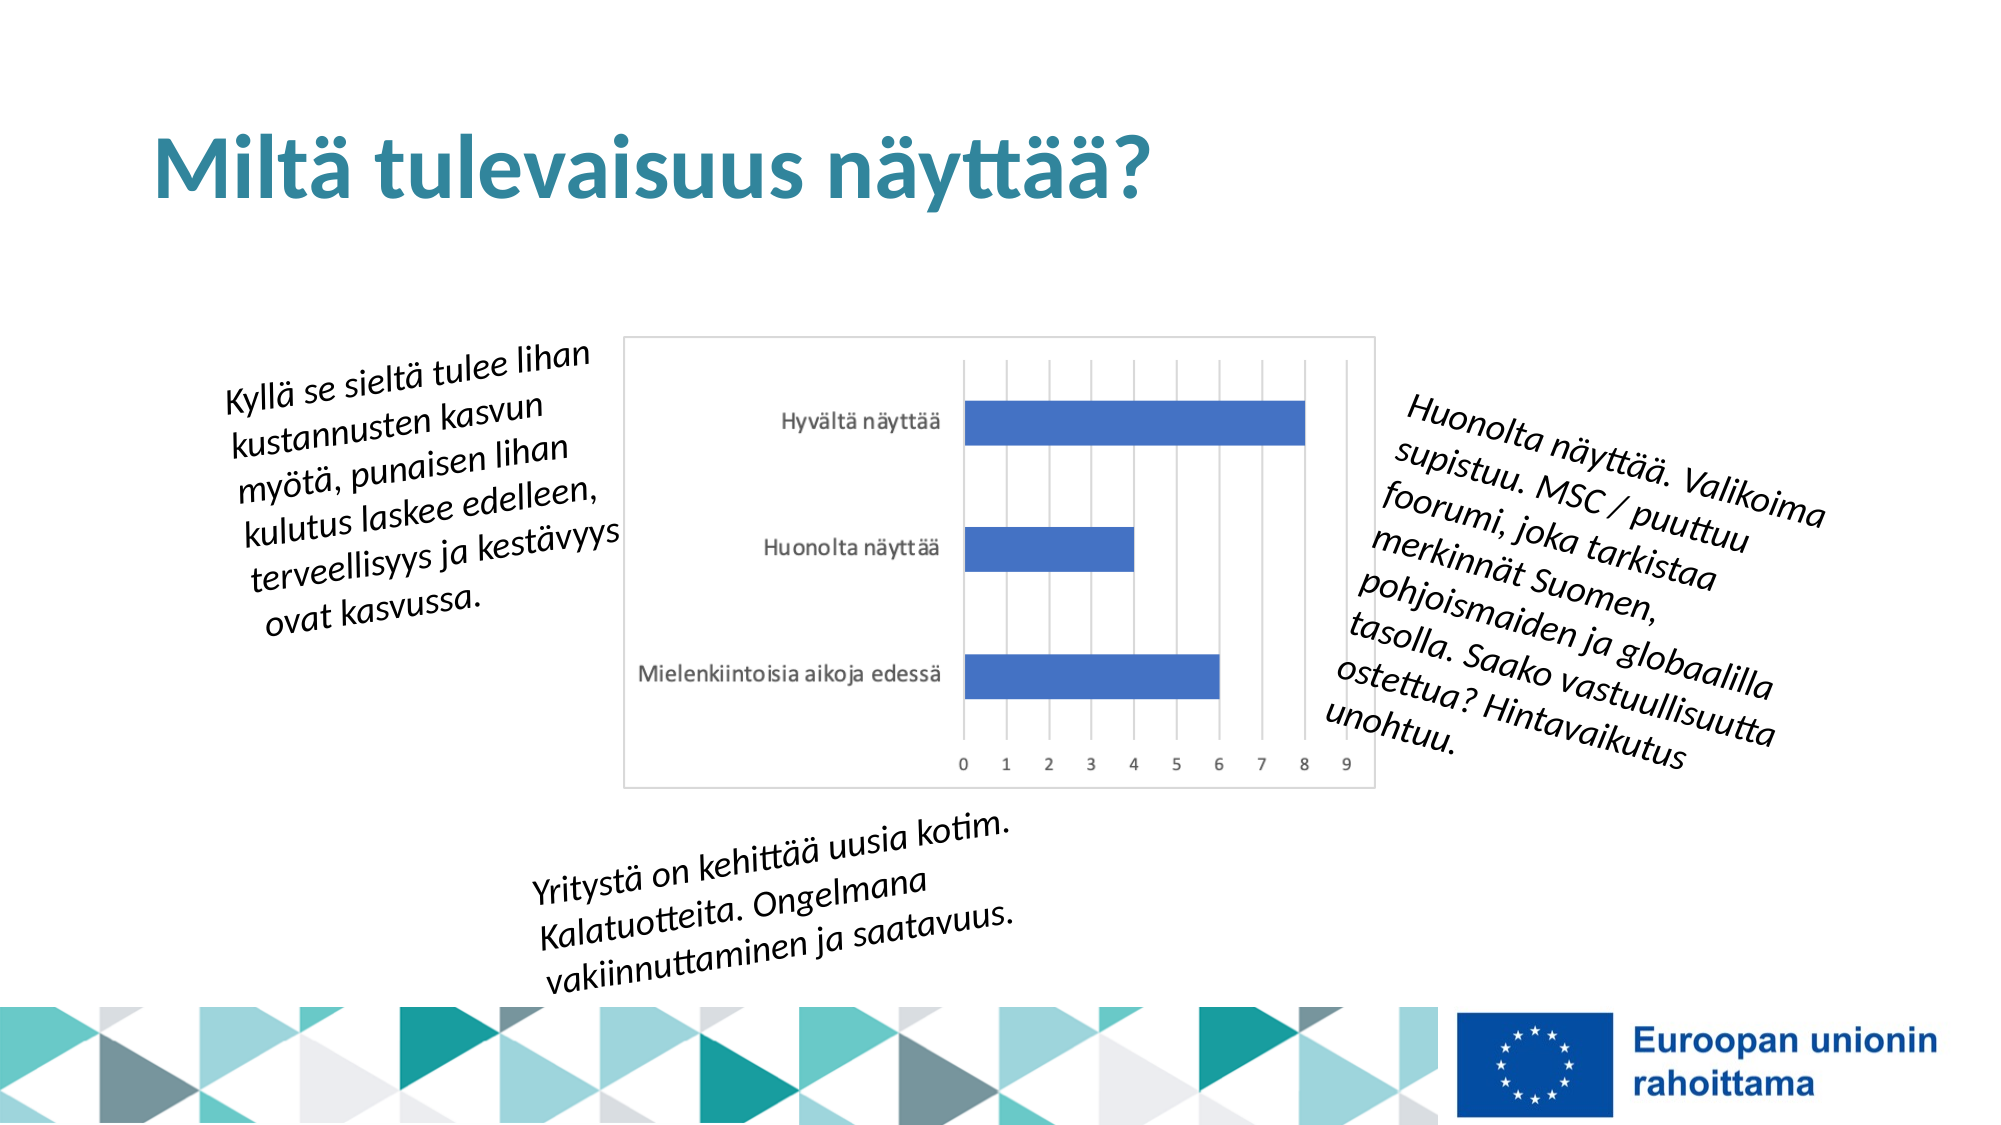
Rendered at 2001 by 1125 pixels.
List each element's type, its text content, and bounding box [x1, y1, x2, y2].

text_box Kyllä se sieltä tulee lihan kustannusten kasvun myötä, punaisen lihan kulutus laskee edelleen, terveellisyys ja kestävyys ovat kasvussa. [205, 315, 623, 655]
text_box Yritystä on kehittää uusia kotim. Kalatuotteita. Ongelmana vakiinnuttaminen ja saatavuus. [512, 789, 1176, 1013]
text_box Huonolta näyttää. Valikoima supistuu. MSC / puuttuu foorumi, joka tarkistaa merkinnät Suomen, pohjoismaiden ja globaalilla tasolla. Saako vastuullisuutta ostettua? Hintavaikutus unohtuu. [1377, 369, 1902, 866]
picture [0, 1006, 2000, 1125]
title Miltä tulevaisuus näyttää? [137, 59, 1863, 278]
picture [623, 336, 1377, 789]
